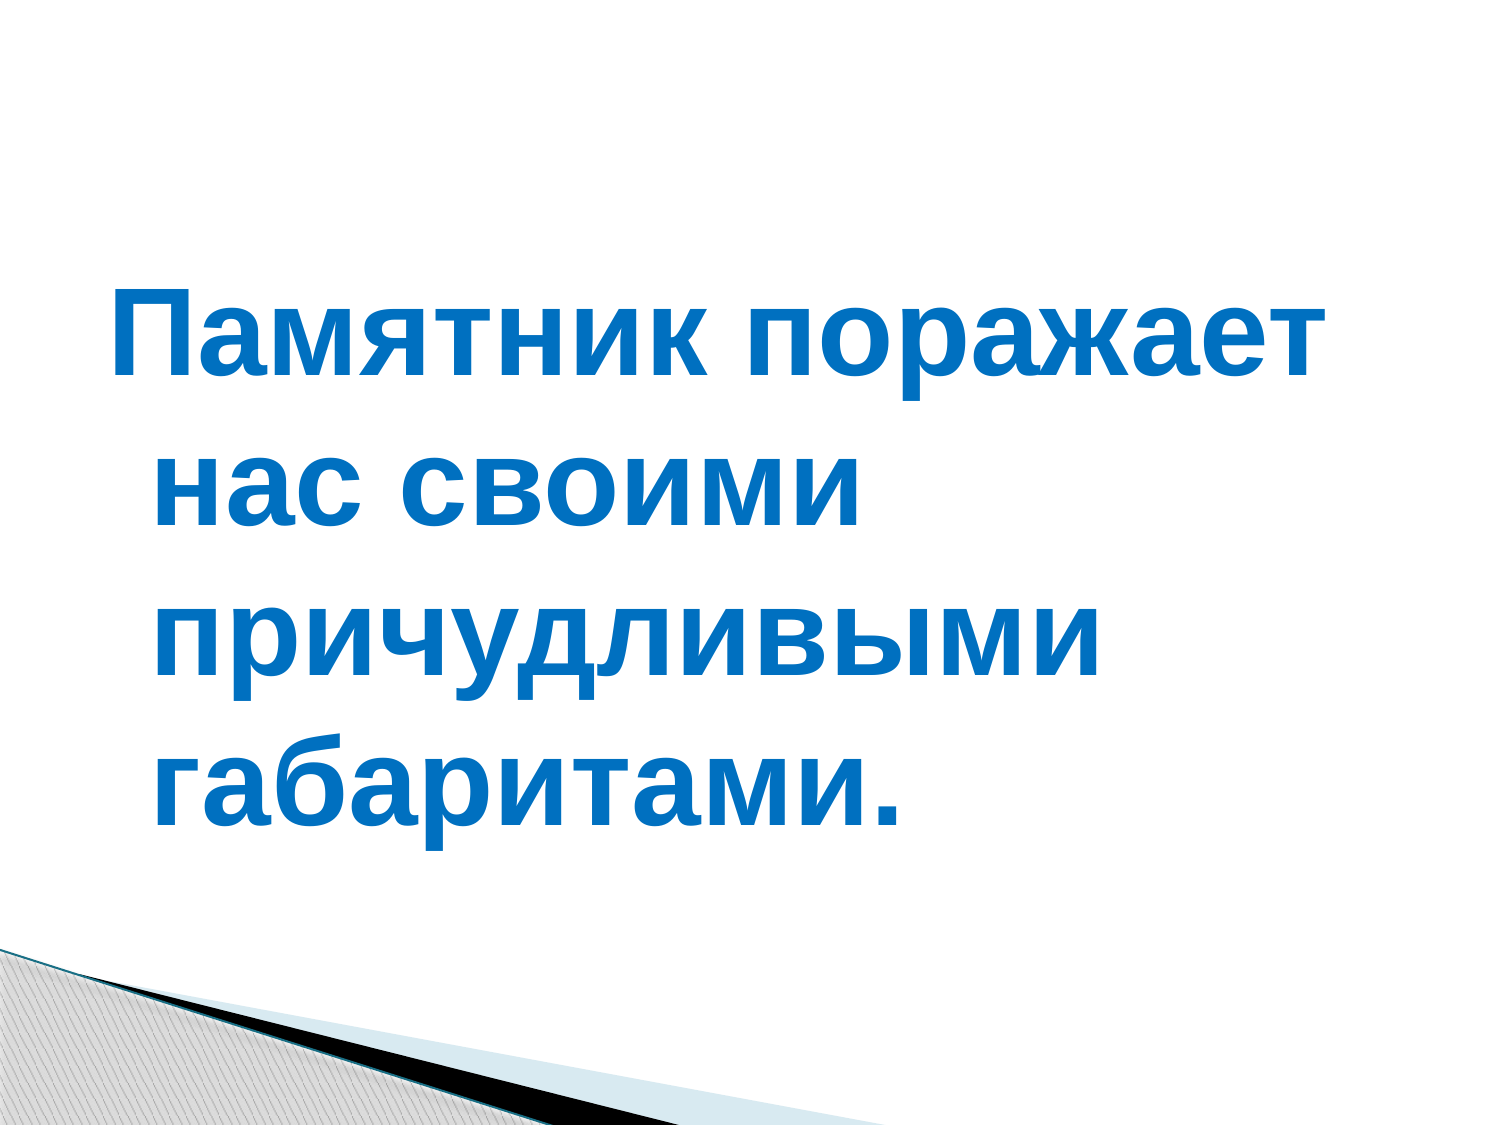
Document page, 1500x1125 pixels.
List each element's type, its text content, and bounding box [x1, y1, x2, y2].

list Памятник поражает нас своими причудливыми габаритами. [75, 243, 1425, 986]
